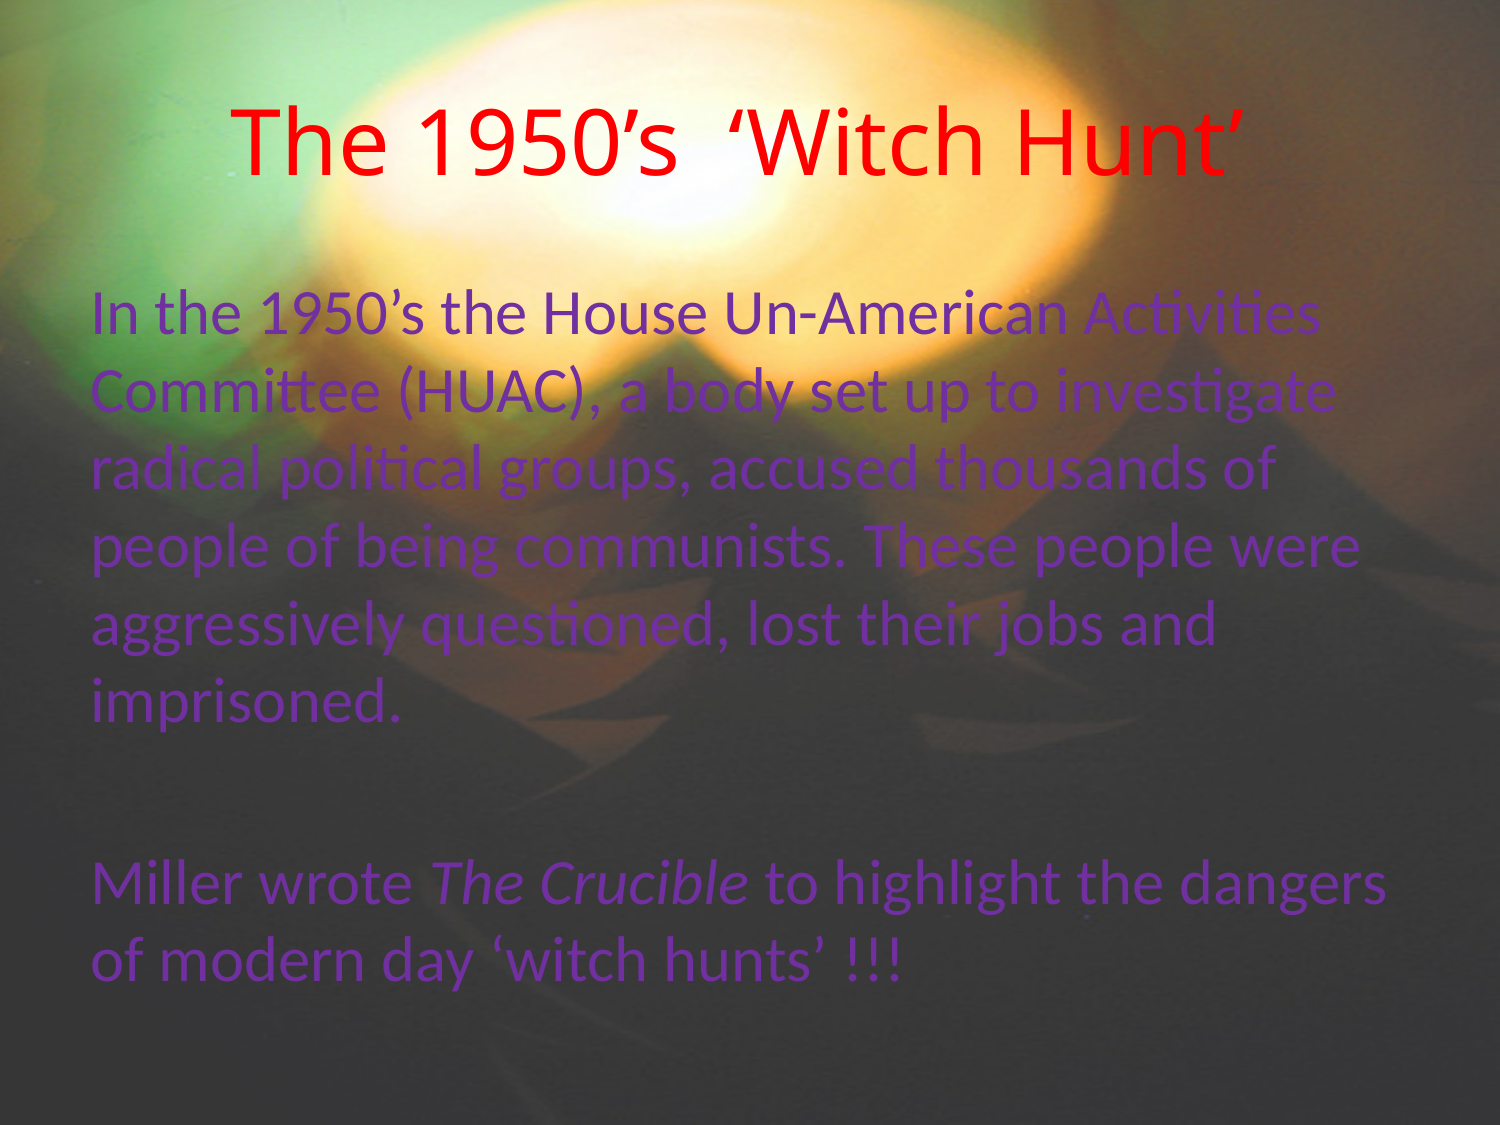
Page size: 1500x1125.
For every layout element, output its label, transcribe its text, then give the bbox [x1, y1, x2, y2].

title The 1950’s ‘Witch Hunt’ [75, 45, 1425, 233]
list In the 1950’s the House Un-American Activities Committee (HUAC), a body set up to investigate radical political groups, accused thousands of people of being communists. These people were aggressively questioned, lost their jobs and imprisoned. Miller wrote The Crucible to highlight the dangers of modern day ‘witch hunts’ !!! [75, 262, 1425, 1005]
